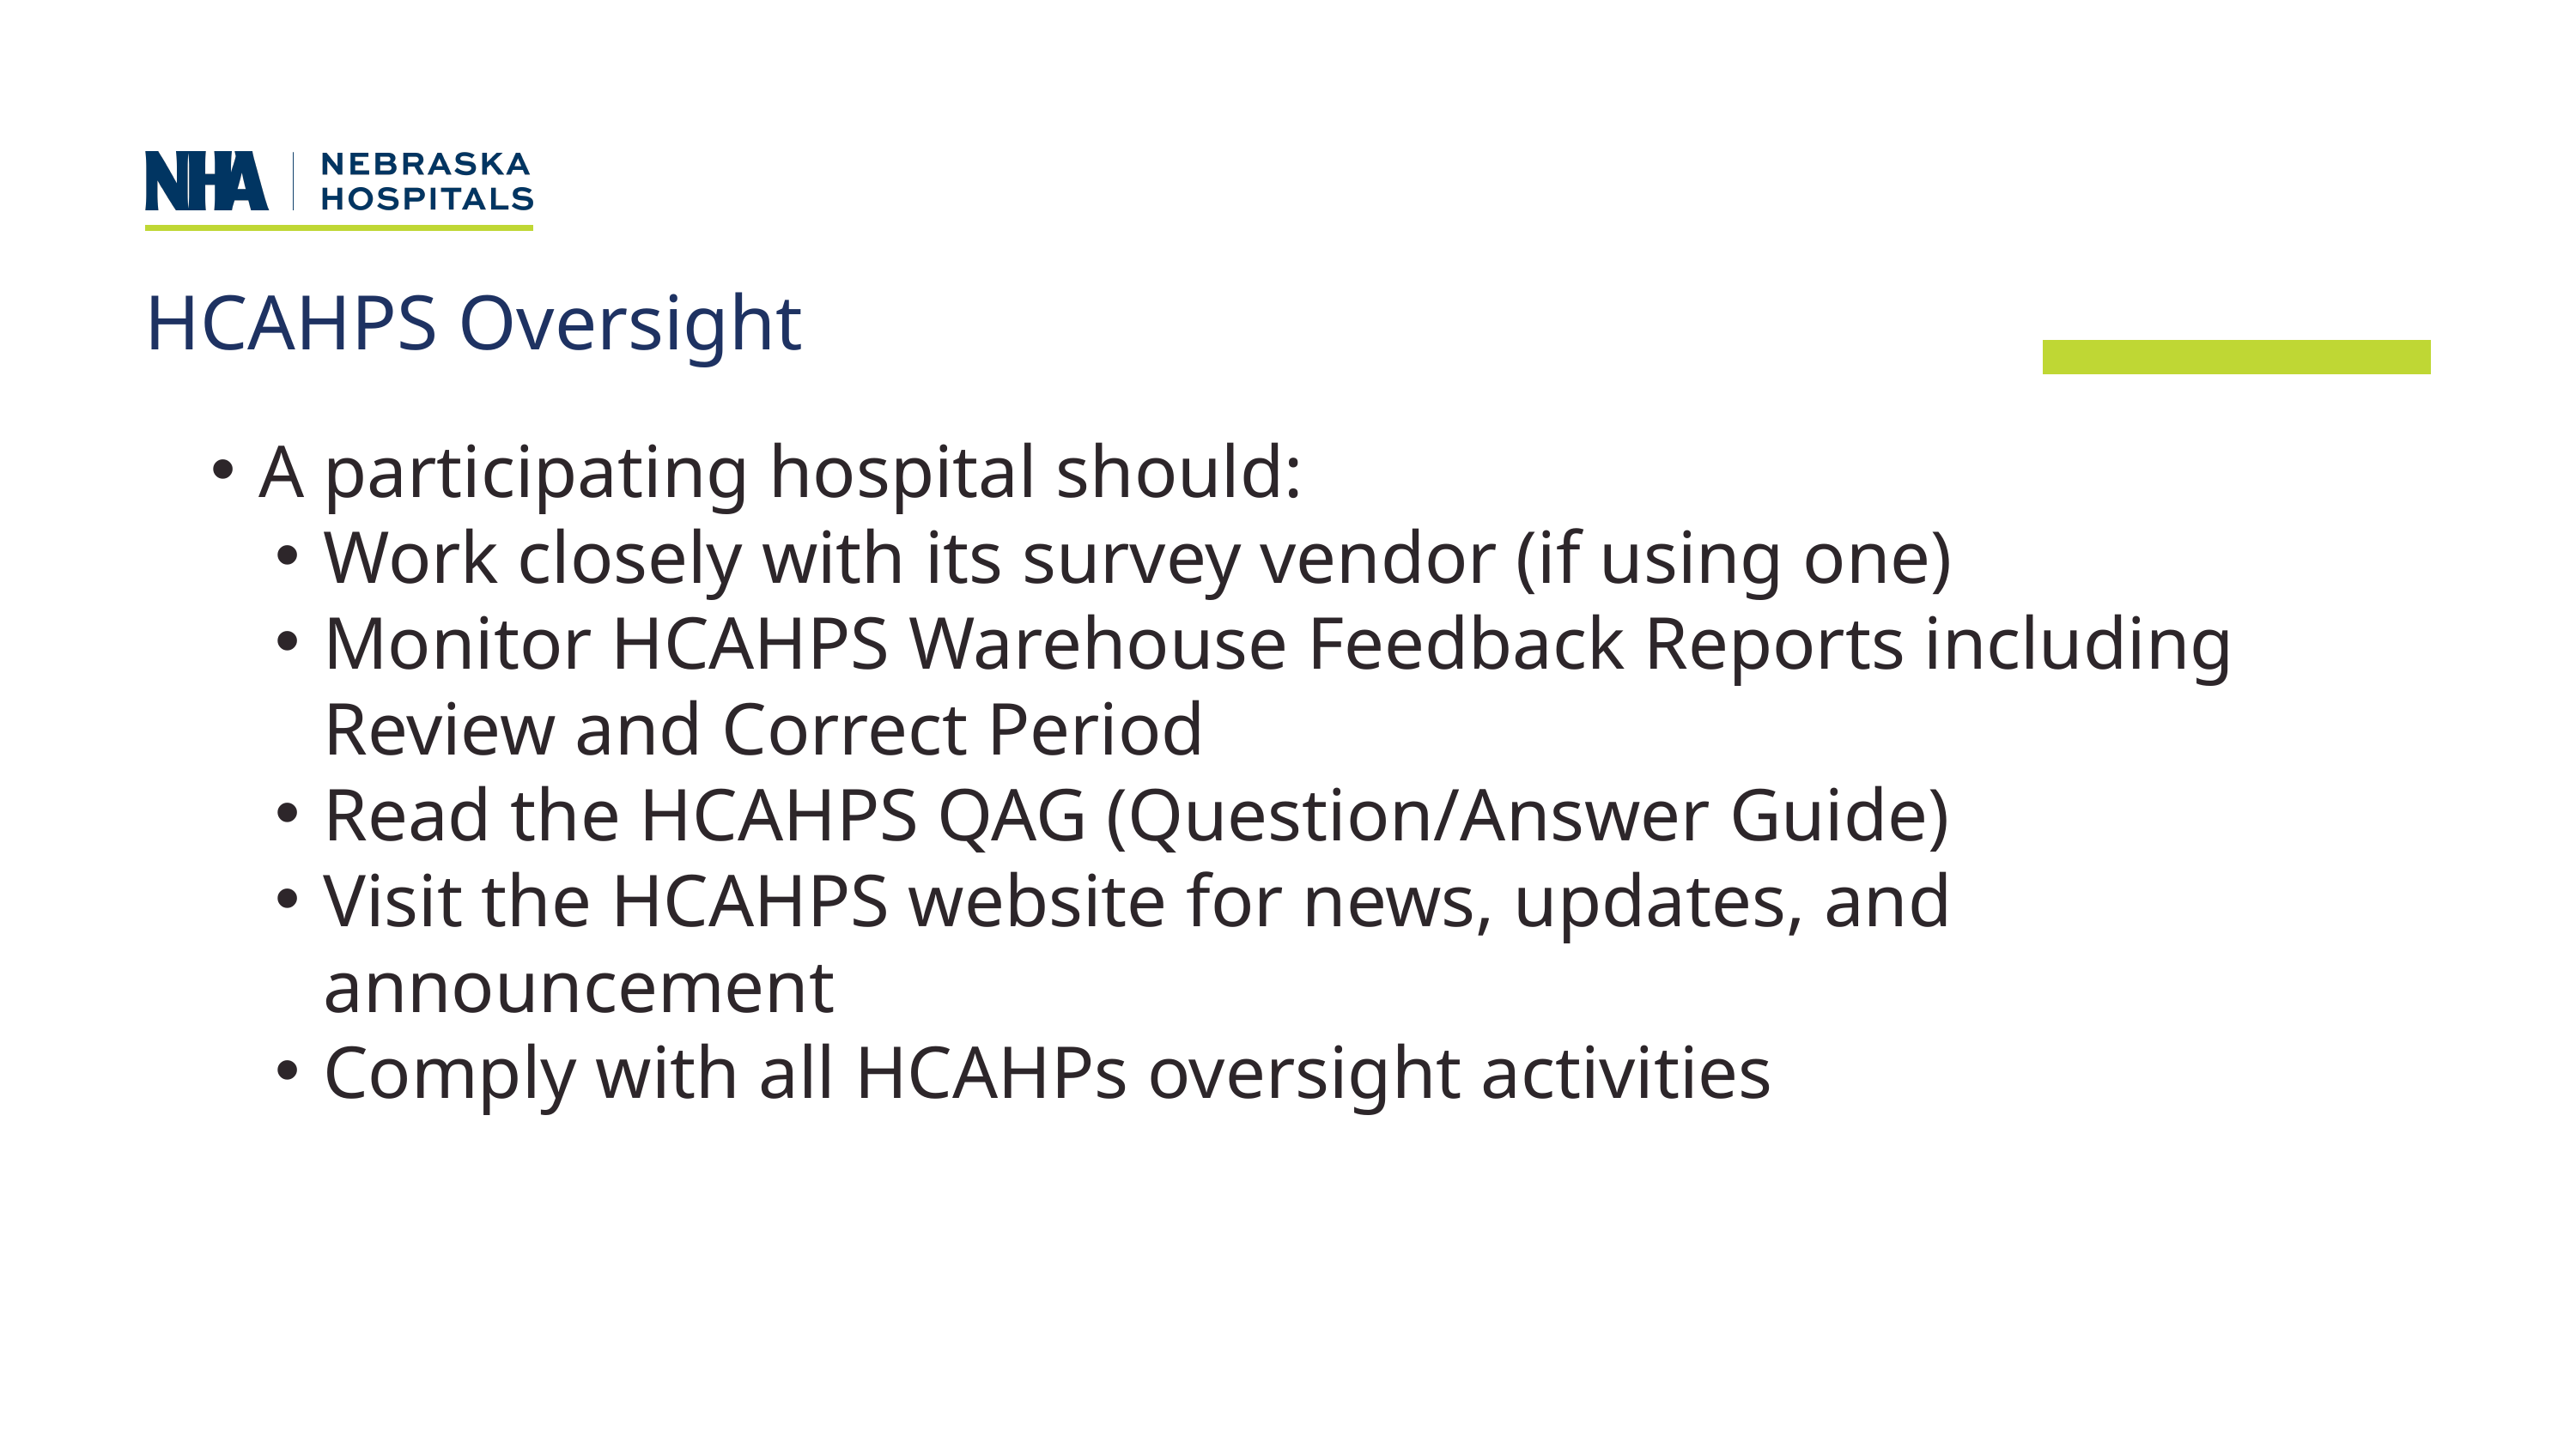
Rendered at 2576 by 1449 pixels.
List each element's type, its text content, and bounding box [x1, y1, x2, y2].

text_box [2042, 339, 2432, 375]
picture [144, 151, 534, 210]
text_box A participating hospital should: Work closely with its survey vendor (if using one) Monitor HCAHPS Warehouse Feedback Reports including Review and Correct Period Read the HCAHPS QAG (Question/Answer Guide) Visit the HCAHPS website for news, updates, and announcement Comply with all HCAHPs oversight activities [210, 425, 2432, 1113]
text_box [144, 224, 534, 232]
text_box HCAHPS Oversight [144, 274, 2126, 365]
